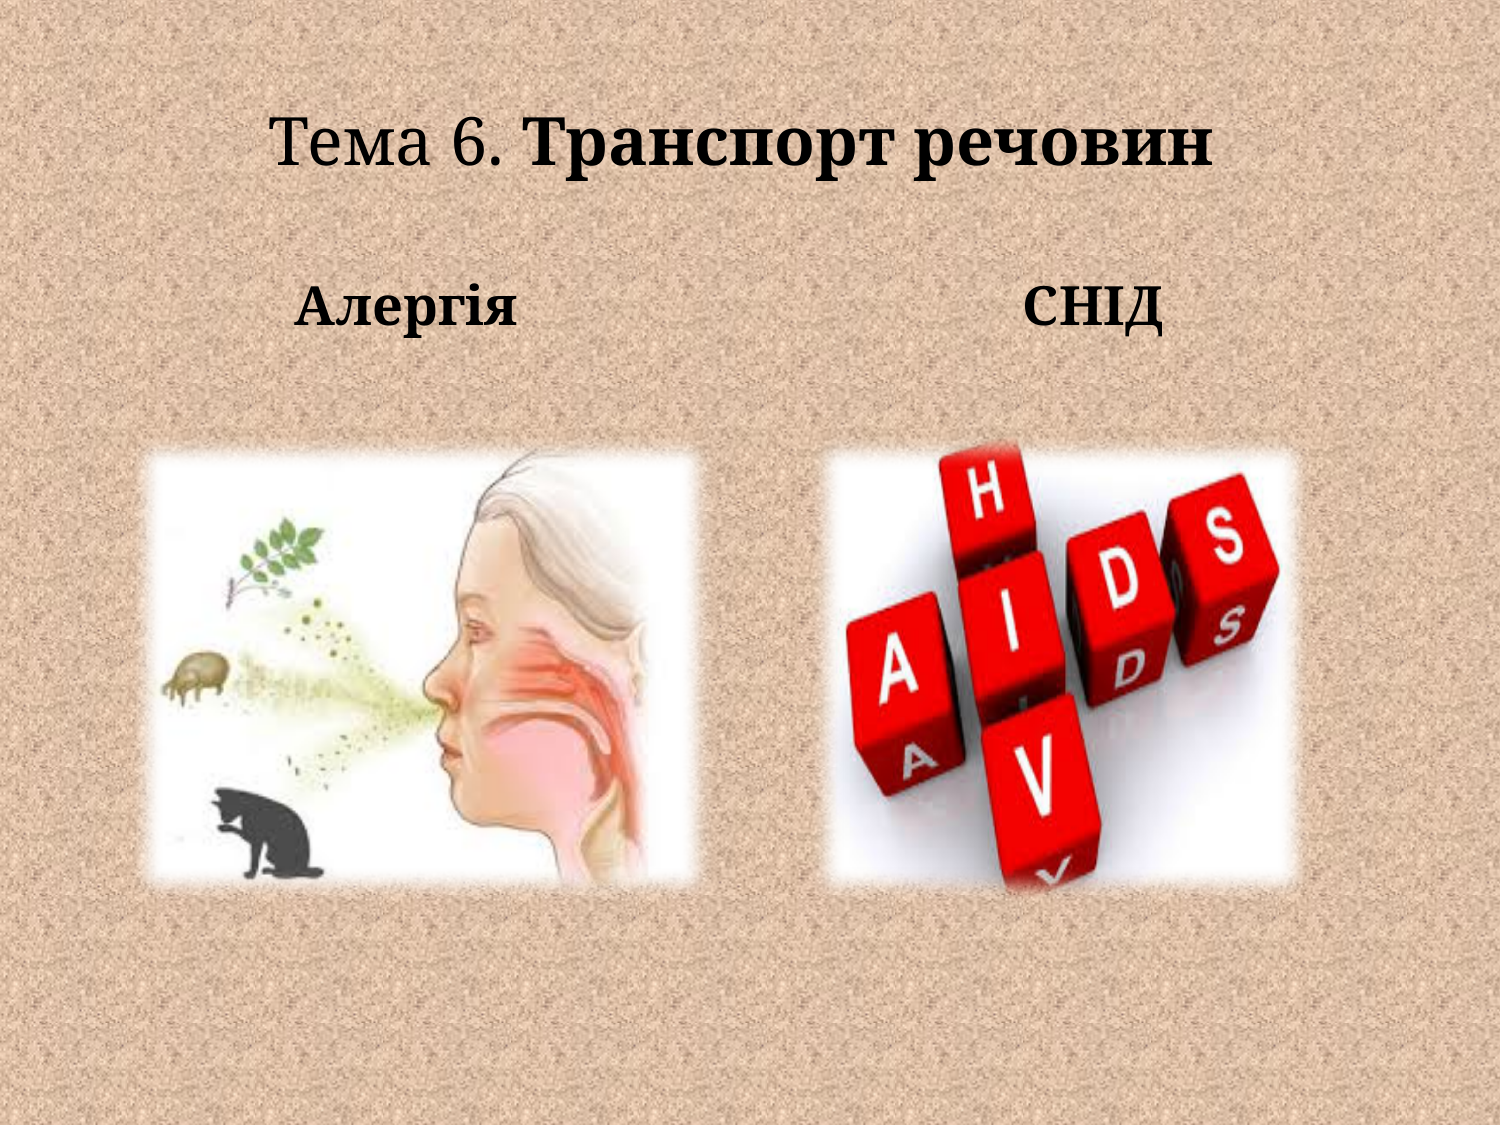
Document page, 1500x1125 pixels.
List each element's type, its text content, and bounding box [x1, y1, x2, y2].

list Алергія [75, 251, 738, 357]
title Тема 6. Транспорт речовин [75, 45, 1425, 233]
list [128, 433, 716, 903]
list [808, 433, 1314, 903]
list СНІД [761, 251, 1425, 357]
